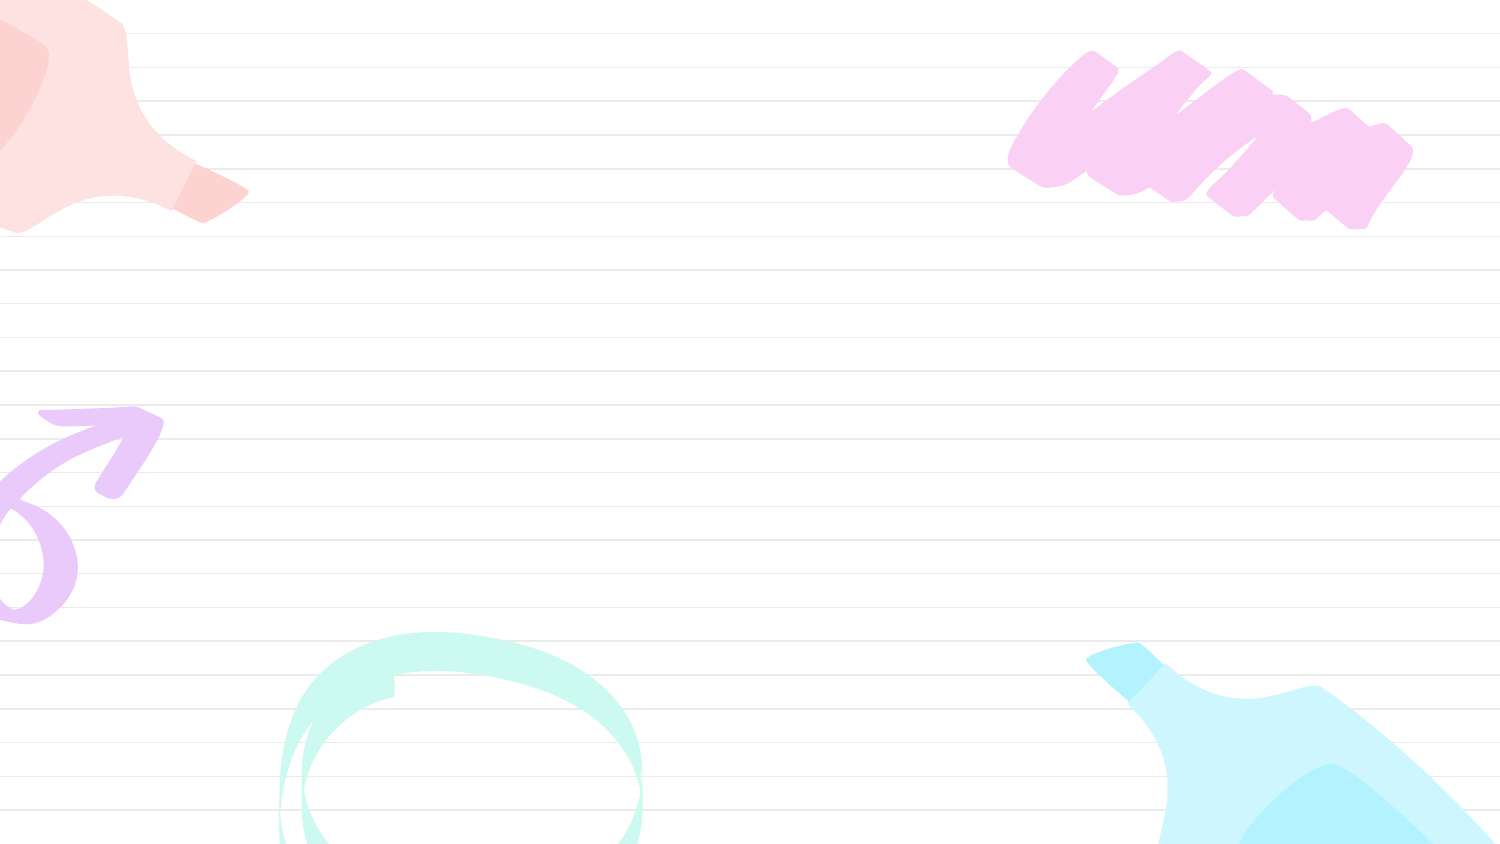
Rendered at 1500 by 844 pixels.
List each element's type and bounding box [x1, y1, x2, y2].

text_box [278, 631, 643, 844]
text_box [1123, 609, 1500, 844]
text_box [1007, 50, 1414, 230]
